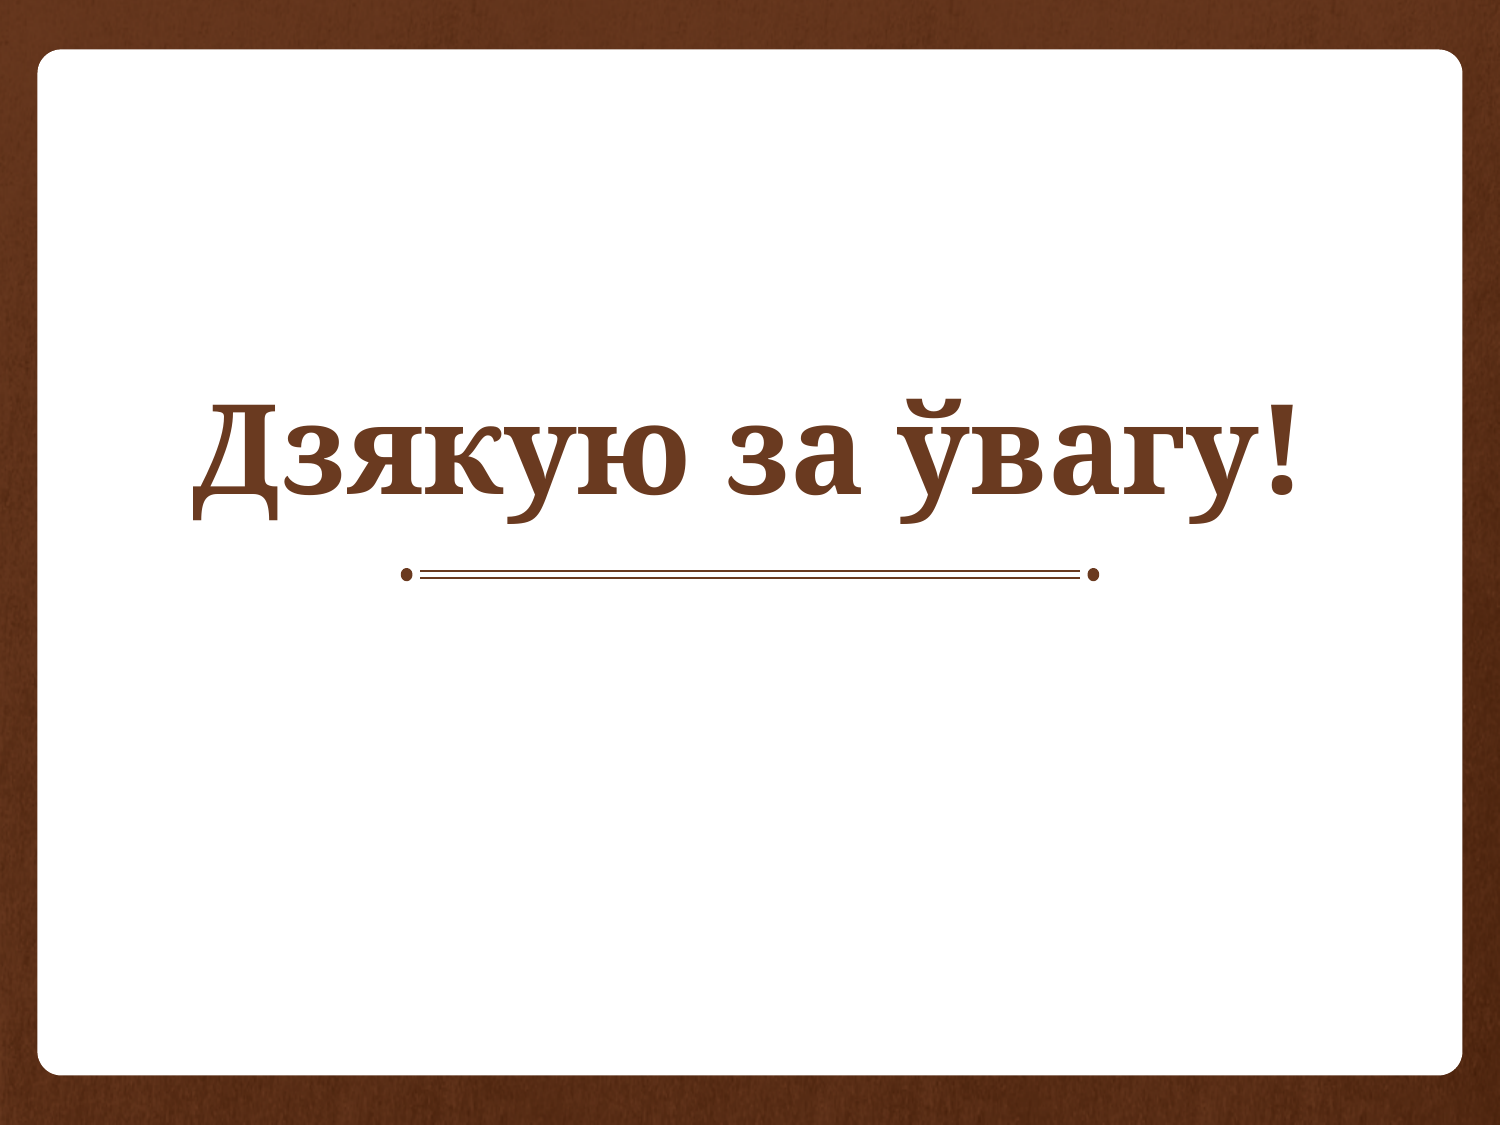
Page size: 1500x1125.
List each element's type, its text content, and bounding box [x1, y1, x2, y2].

title Дзякую за ўвагу! [174, 162, 1325, 530]
